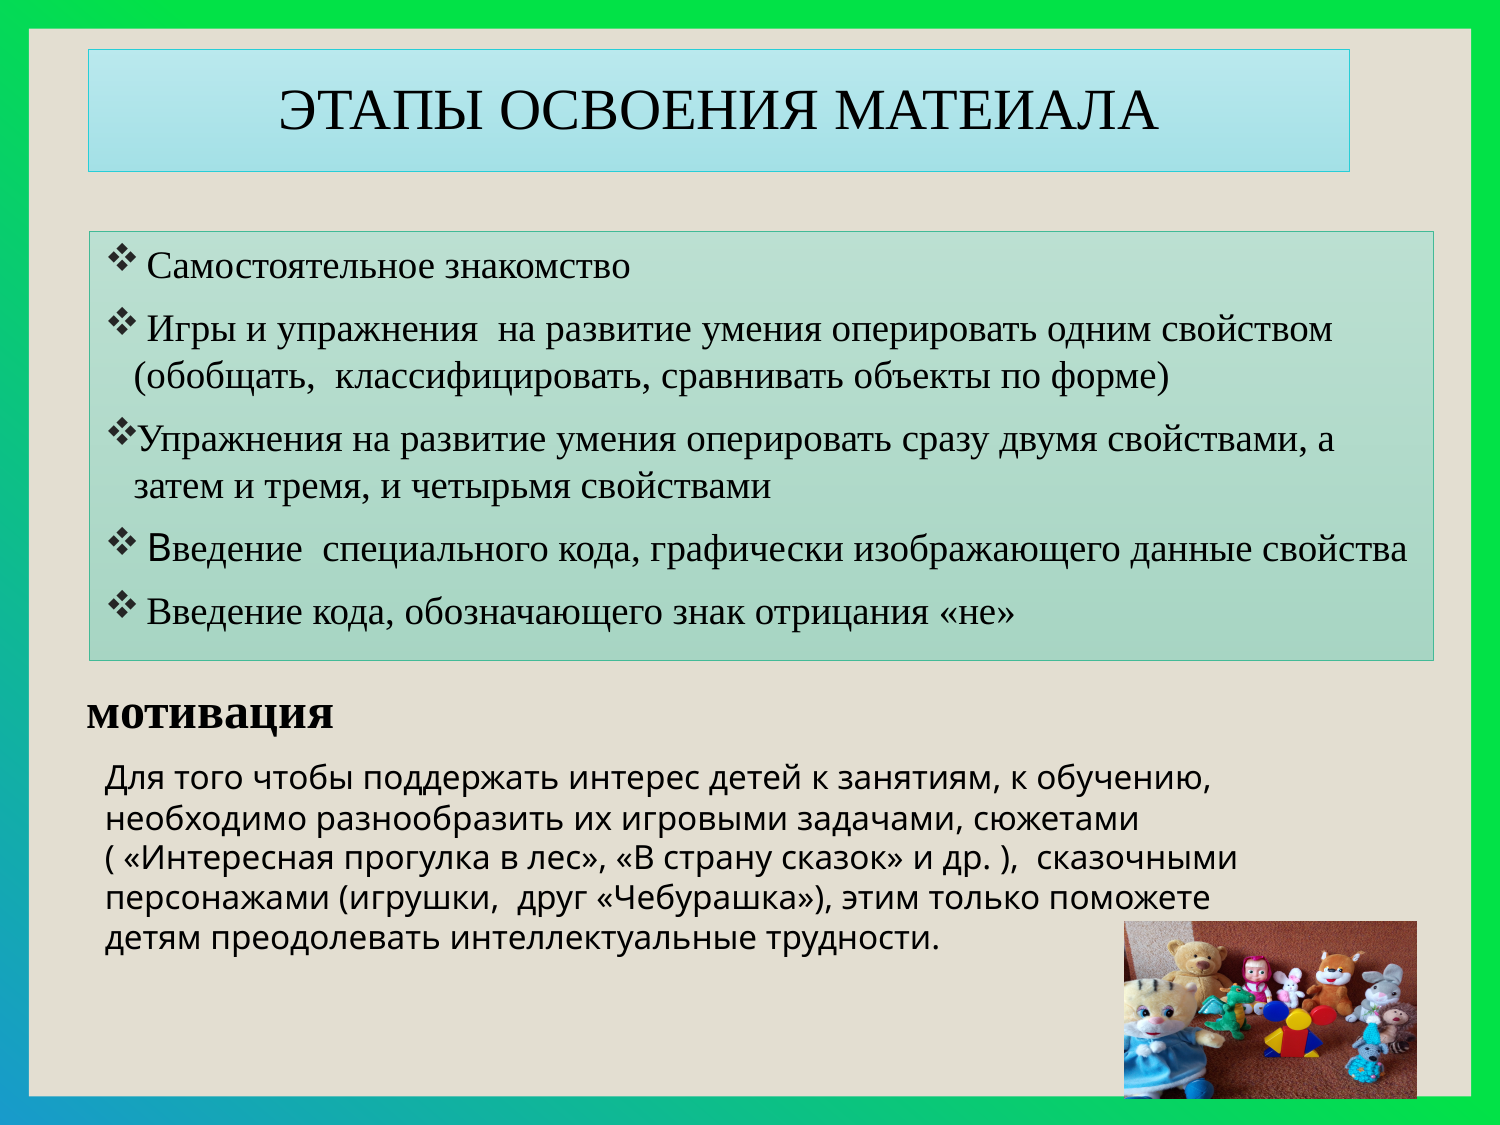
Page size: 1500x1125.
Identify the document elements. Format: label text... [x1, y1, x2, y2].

picture [1124, 921, 1417, 1099]
list Самостоятельное знакомство Игры и упражнения на развитие умения оперировать одним свойством (обобщать, классифицировать, сравнивать объекты по форме) Упражнения на развитие умения оперировать сразу двумя свойствами, а затем и тремя, и четырьмя свойствами Введение специального кода, графически изображающего данные свойства Введение кода, обозначающего знак отрицания «не» [89, 231, 1434, 661]
title ЭТАПЫ ОСВОЕНИЯ МАТЕИАЛА [88, 49, 1350, 172]
text_box мотивация [71, 671, 447, 747]
text_box Для того чтобы поддержать интерес детей к занятиям, к обучению, необходимо разнообразить их игровыми задачами, сюжетами ( «Интересная прогулка в лес», «В страну сказок» и др. ), сказочными персонажами (игрушки, друг «Чебурашка»), этим только поможете детям преодолевать интеллектуальные трудности. [90, 749, 1323, 964]
